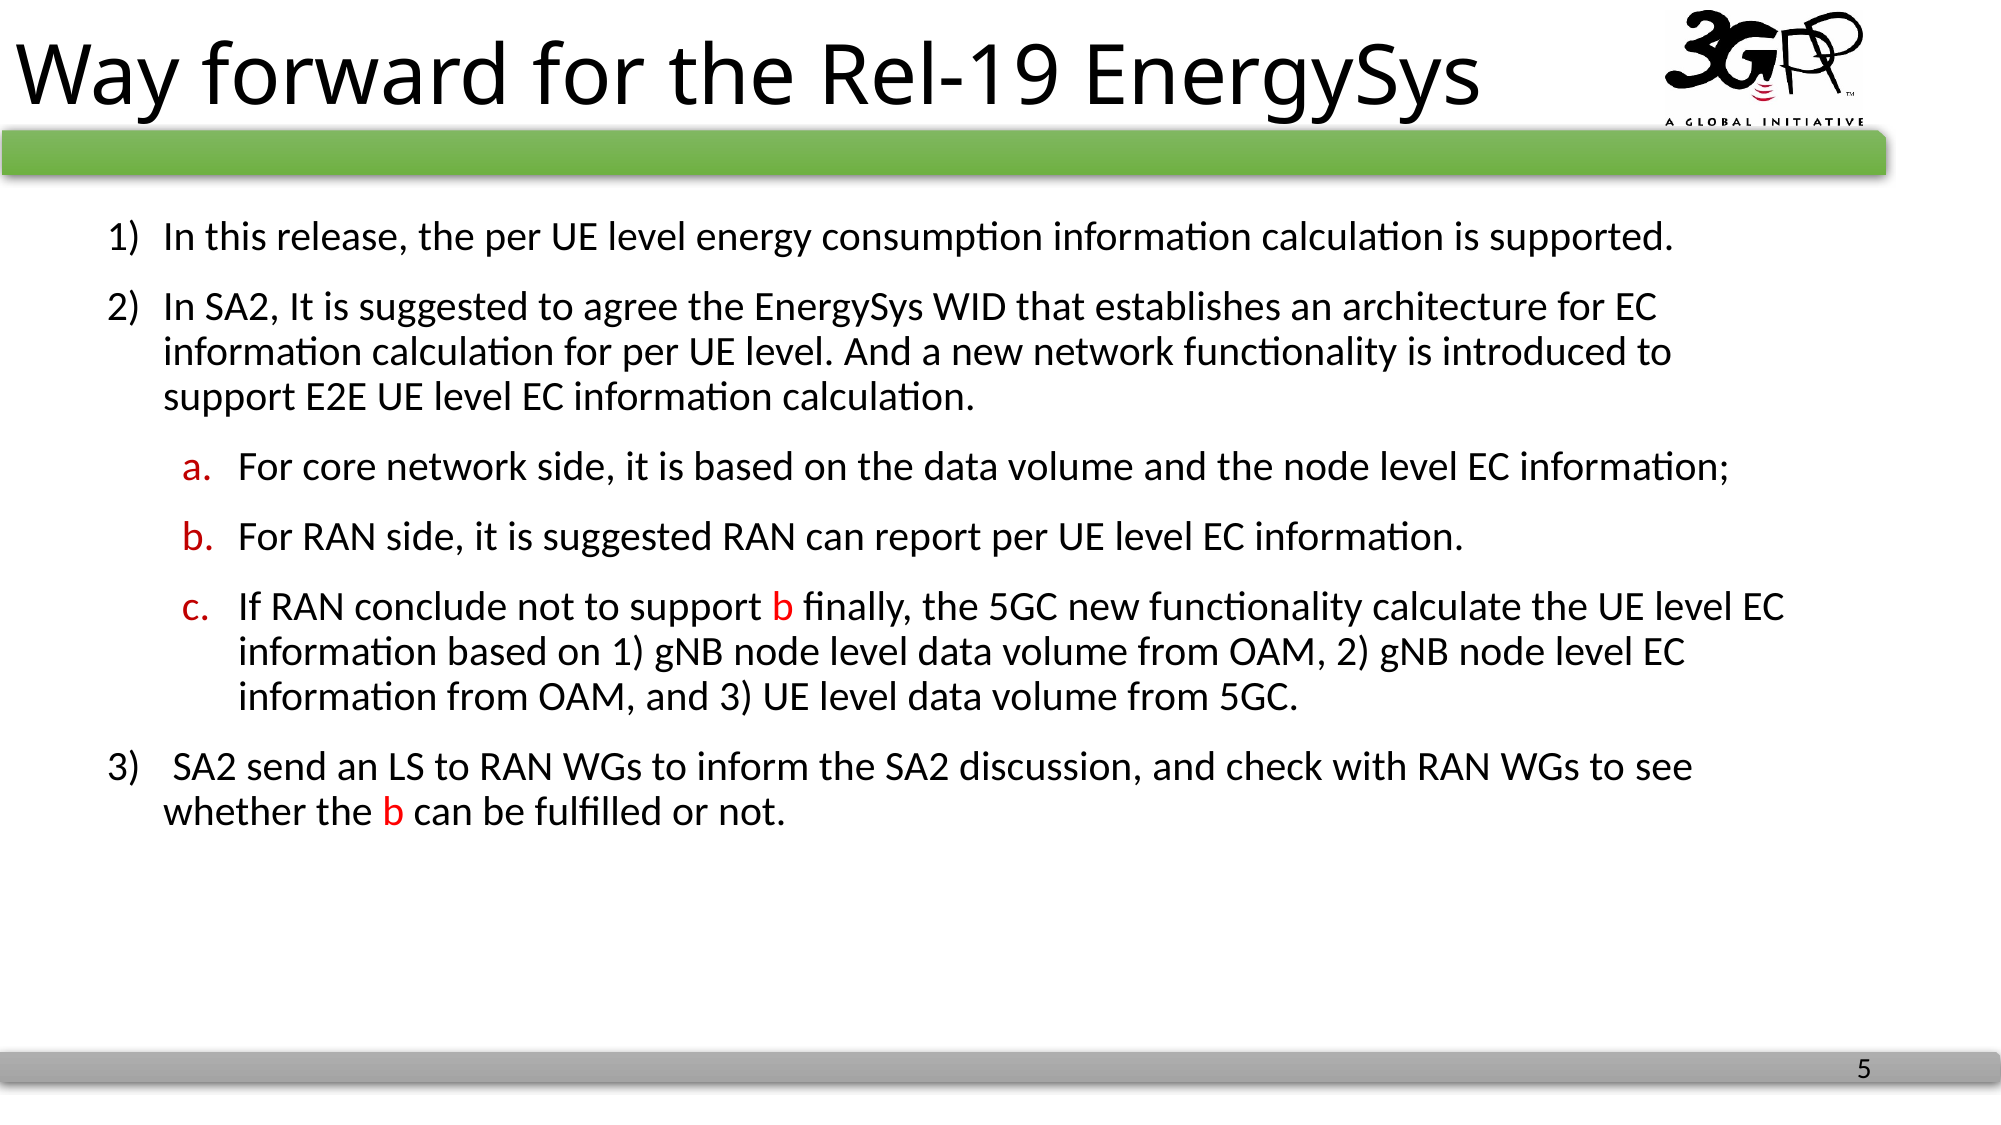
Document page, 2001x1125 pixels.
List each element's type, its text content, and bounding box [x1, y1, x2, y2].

list In this release, the per UE level energy consumption information calculation is supported. In SA2, It is suggested to agree the EnergySys WID that establishes an architecture for EC information calculation for per UE level. And a new network functionality is introduced to support E2E UE level EC information calculation. For core network side, it is based on the data volume and the node level EC information; For RAN side, it is suggested RAN can report per UE level EC information. If RAN conclude not to support b finally, the 5GC new functionality calculate the UE level EC information based on 1) gNB node level data volume from OAM, 2) gNB node level EC information from OAM, and 3) UE level data volume from 5GC. SA2 send an LS to RAN WGs to inform the SA2 discussion, and check with RAN WGs to see whether the b can be fulfilled or not. [91, 206, 1817, 966]
picture [1725, 10, 1863, 126]
title Way forward for the Rel-19 EnergySys [0, 0, 1725, 187]
